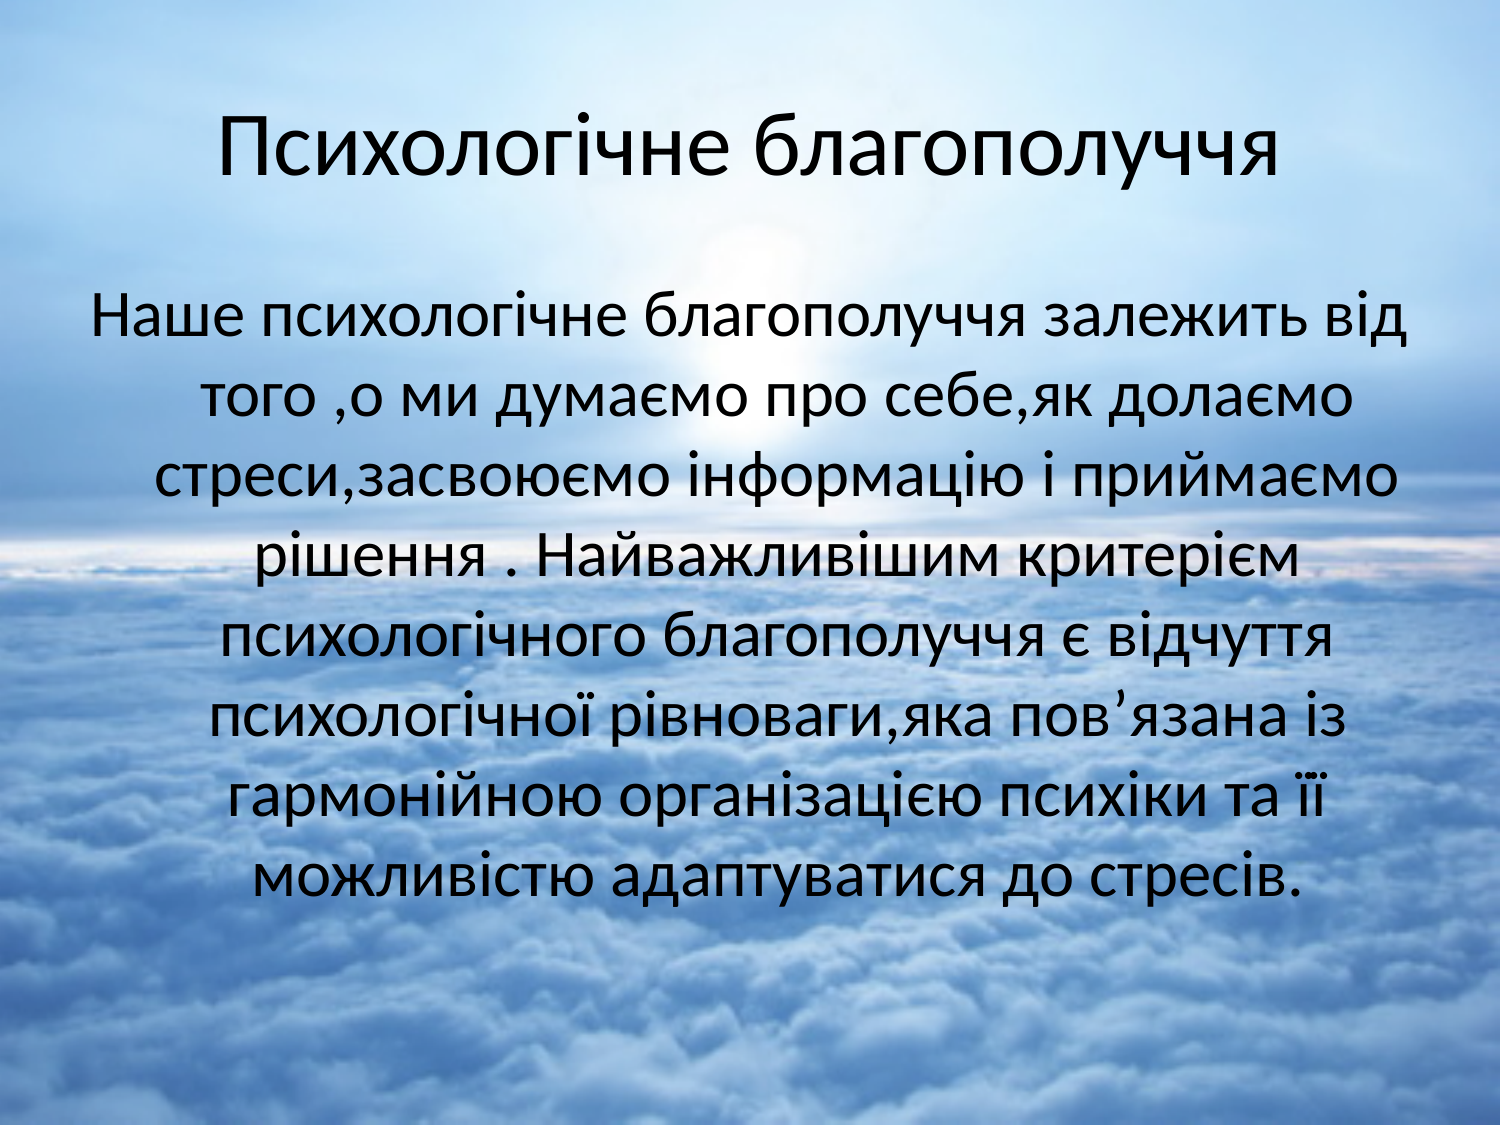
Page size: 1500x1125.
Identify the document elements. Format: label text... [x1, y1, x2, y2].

list Наше психологічне благополуччя залежить від того ,о ми думаємо про себе,як долаємо стреси,засвоюємо інформацію і приймаємо рішення . Найважливішим критерієм психологічного благополуччя є відчуття психологічної рівноваги,яка пов’язана із гармонійною організацією психіки та її можливістю адаптуватися до стресів. [75, 262, 1425, 1005]
title Психологічне благополуччя [75, 45, 1425, 233]
table_cell Нерішучість, залежність від чужої думки [0, 0, 1500, 1125]
